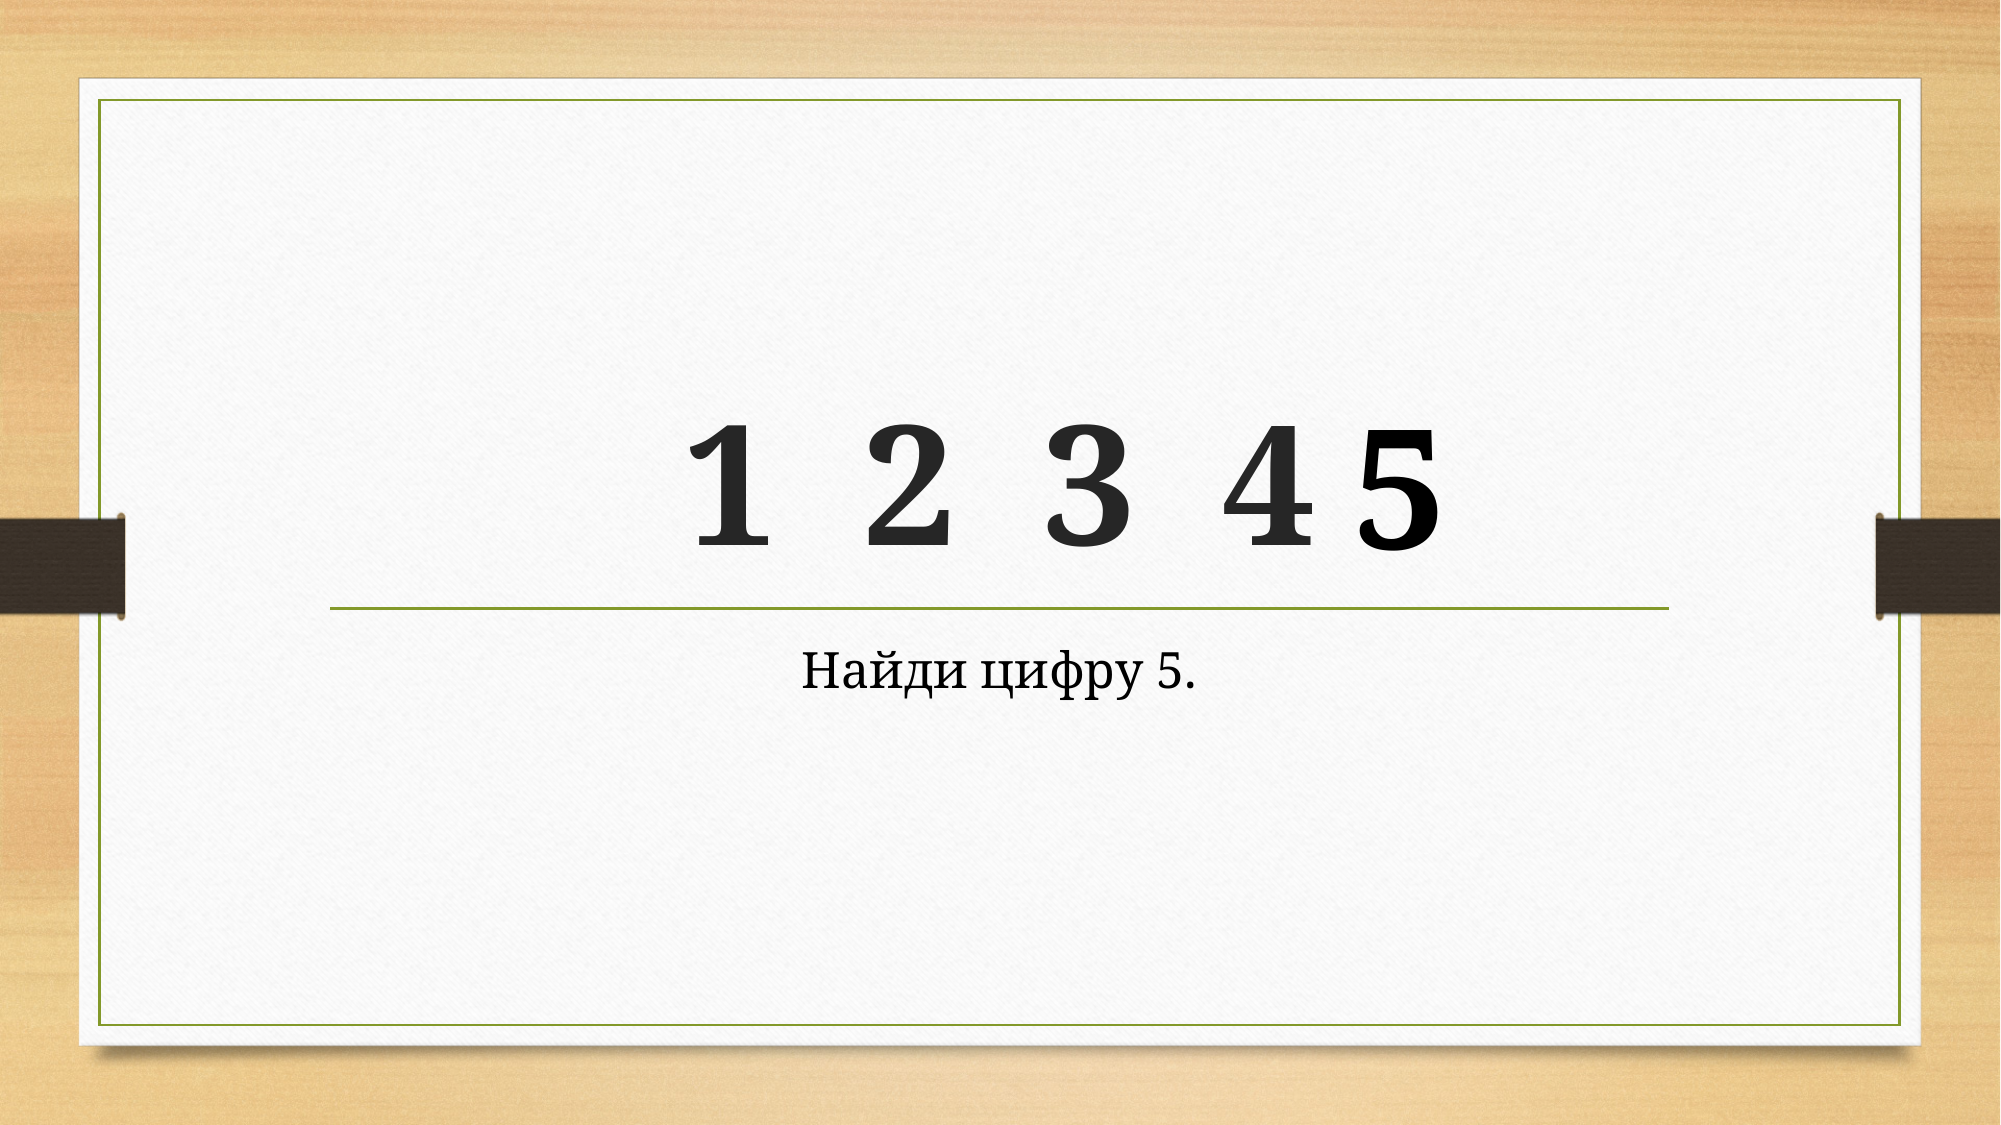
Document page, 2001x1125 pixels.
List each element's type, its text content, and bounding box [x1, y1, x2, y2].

title 1 2 3 4 [330, 287, 1669, 587]
list Найди цифру 5. [330, 630, 1669, 788]
text_box 5 [1338, 375, 1462, 591]
picture [0, 0, 2001, 1125]
